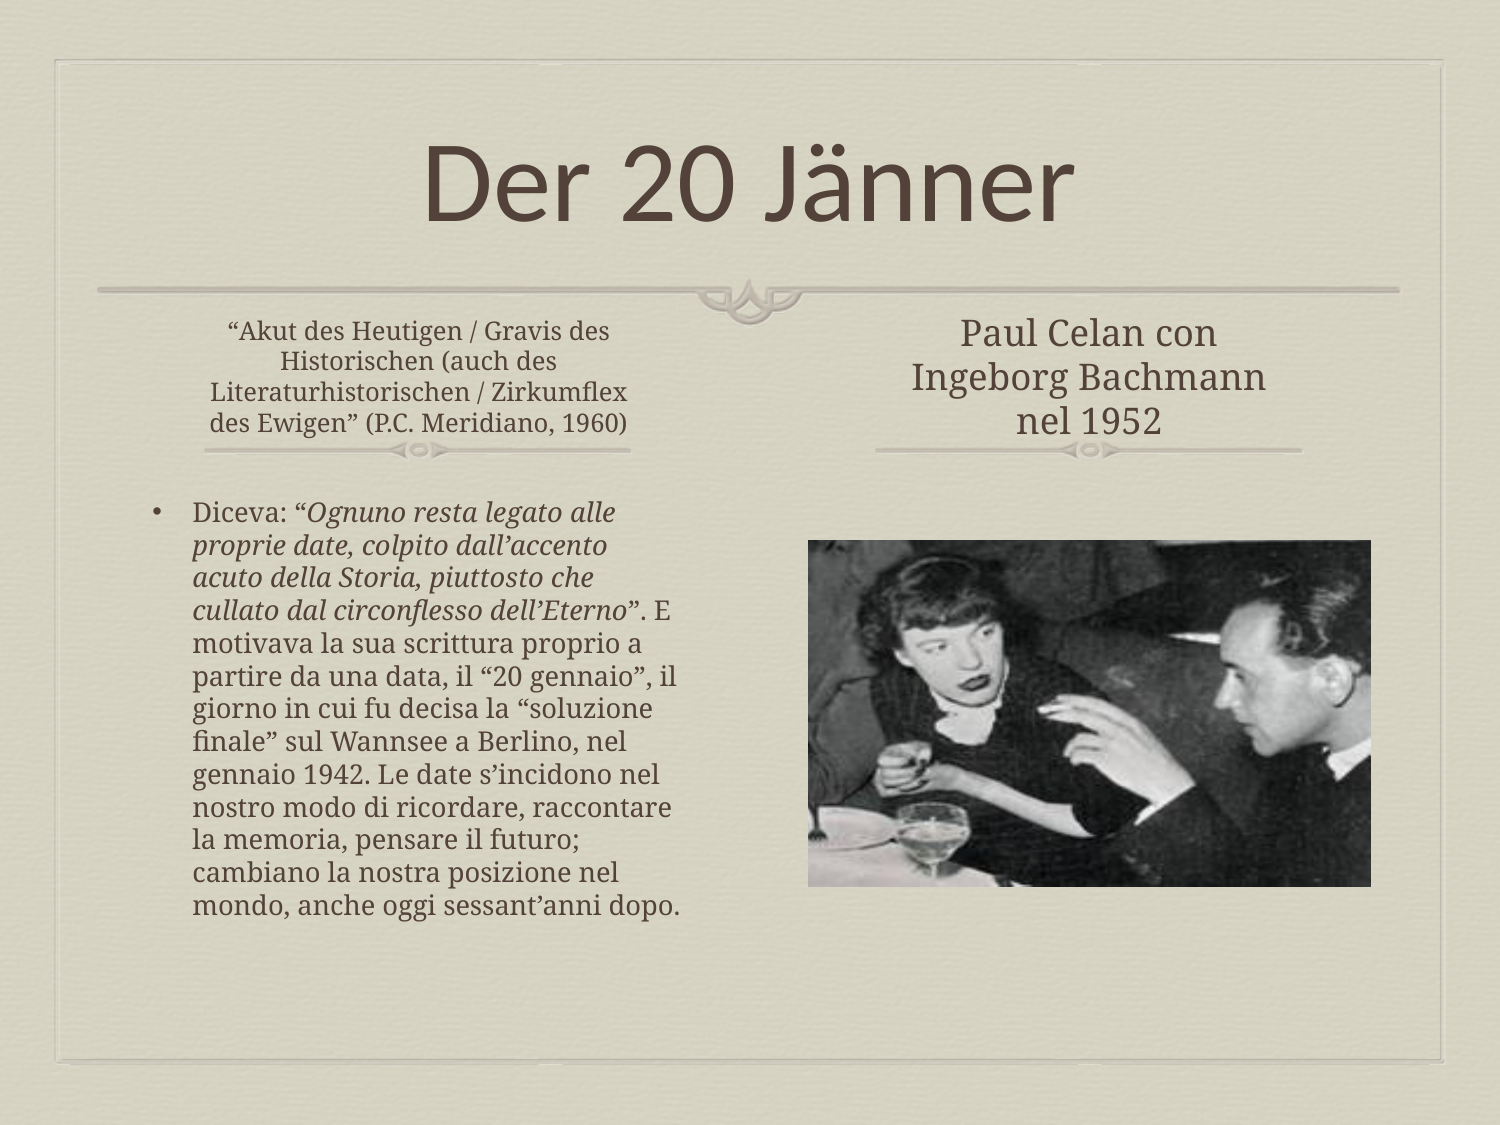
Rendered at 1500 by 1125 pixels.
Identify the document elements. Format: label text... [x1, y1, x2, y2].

title Der 20 Jänner [131, 62, 1369, 288]
picture [0, 0, 1500, 1125]
list Paul Celan con Ingeborg Bachmann nel 1952 [864, 301, 1315, 450]
list Diceva: “Ognuno resta legato alle proprie date, colpito dall’accento acuto della Storia, piuttosto che cullato dal circonflesso dell’Eterno”. E motivava la sua scrittura proprio a partire da una data, il “20 gennaio”, il giorno in cui fu decisa la “soluzione finale” sul Wannsee a Berlino, nel gennaio 1942. Le date s’incidono nel nostro modo di ricordare, raccontare la memoria, pensare il futuro; cambiano la nostra posizione nel mondo, anche oggi sessant’anni dopo. [137, 487, 700, 939]
list “Akut des Heutigen / Gravis des Historischen (auch des Literaturhistorischen / Zirkumflex des Ewigen” (P.C. Meridiano, 1960) [193, 301, 644, 450]
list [807, 486, 1372, 940]
